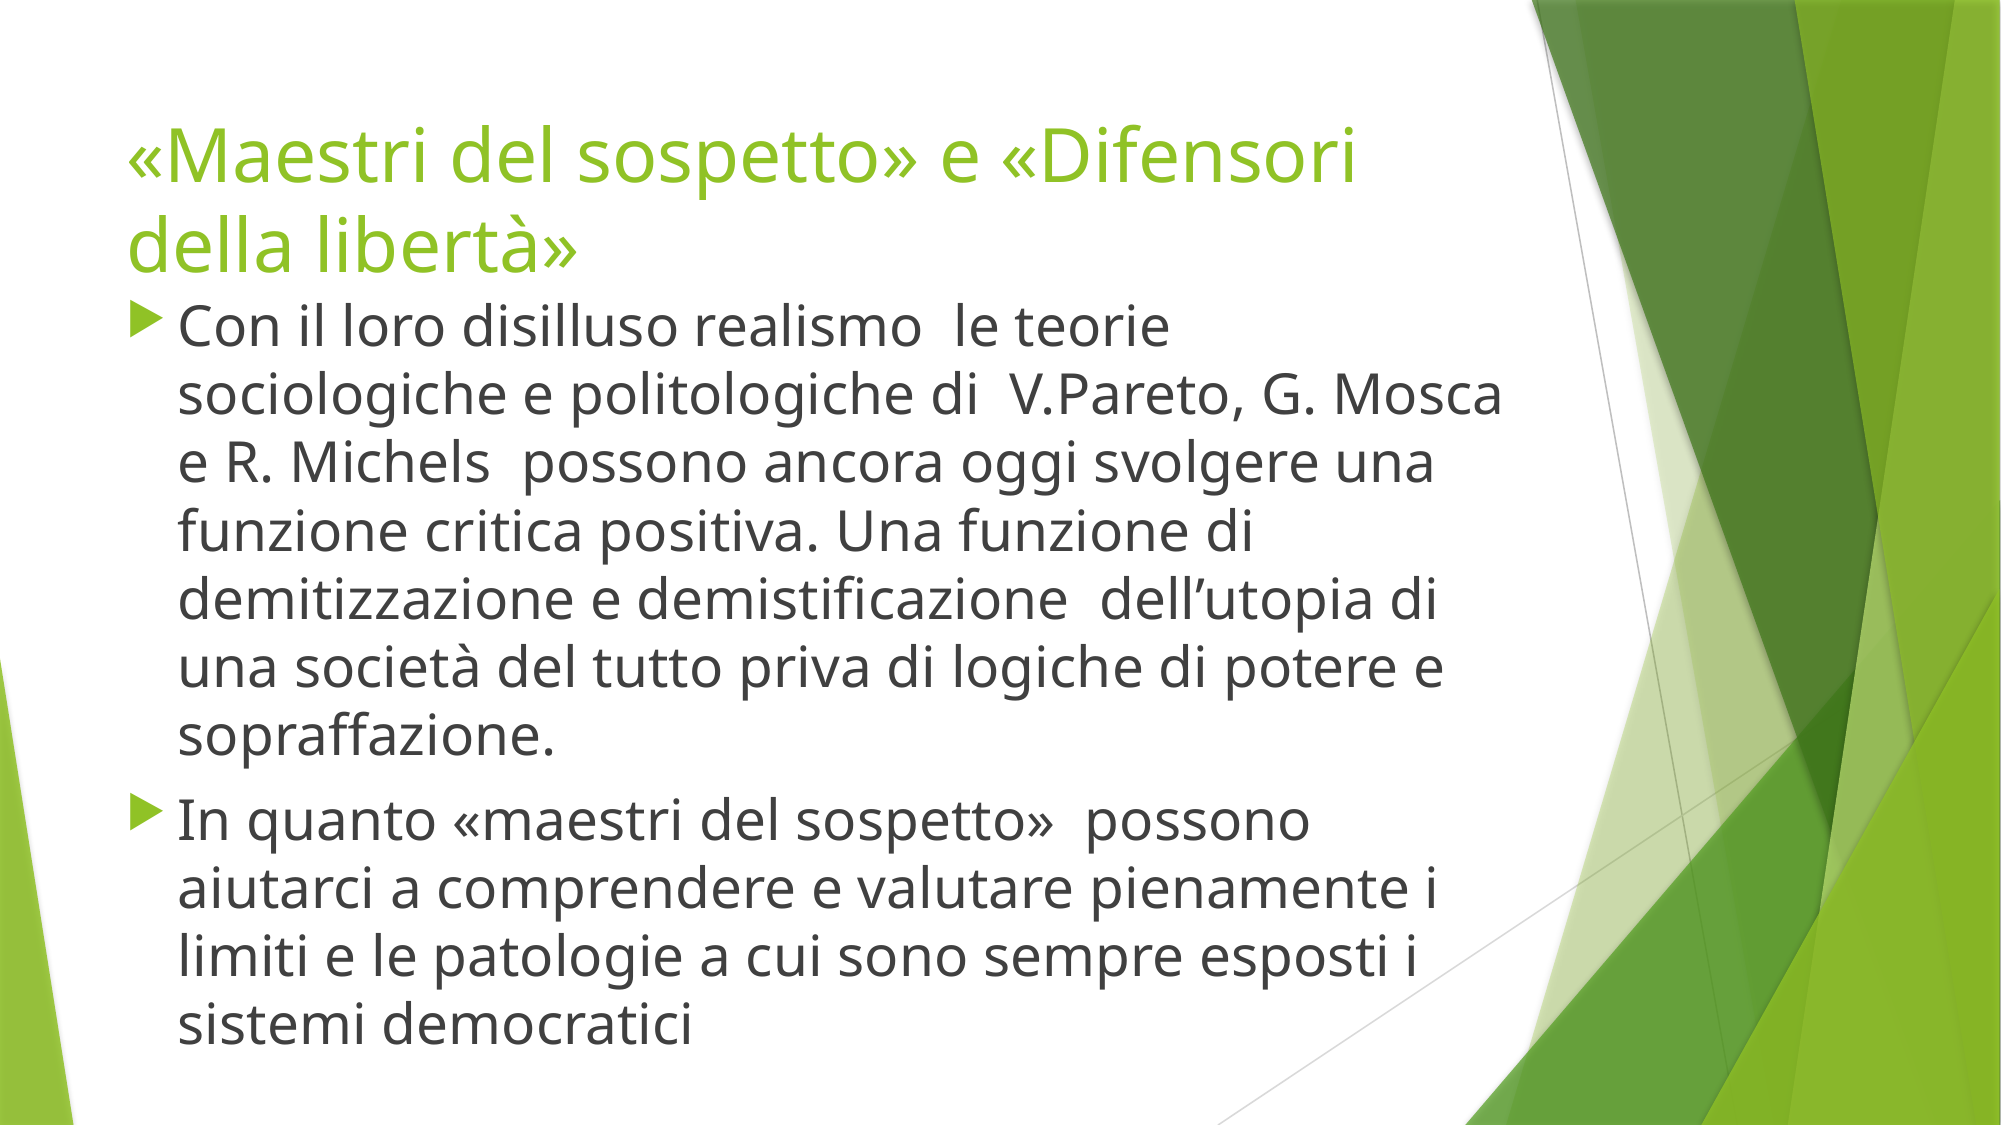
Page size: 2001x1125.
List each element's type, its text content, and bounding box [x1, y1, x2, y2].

title «Maestri del sospetto» e «Difensori della libertà» [111, 99, 1522, 282]
list Con il loro disilluso realismo le teorie sociologiche e politologiche di V.Pareto, G. Mosca e R. Michels possono ancora oggi svolgere una funzione critica positiva. Una funzione di demitizzazione e demistificazione dell’utopia di una società del tutto priva di logiche di potere e sopraffazione. In quanto «maestri del sospetto» possono aiutarci a comprendere e valutare pienamente i limiti e le patologie a cui sono sempre esposti i sistemi democratici [111, 282, 1522, 1078]
